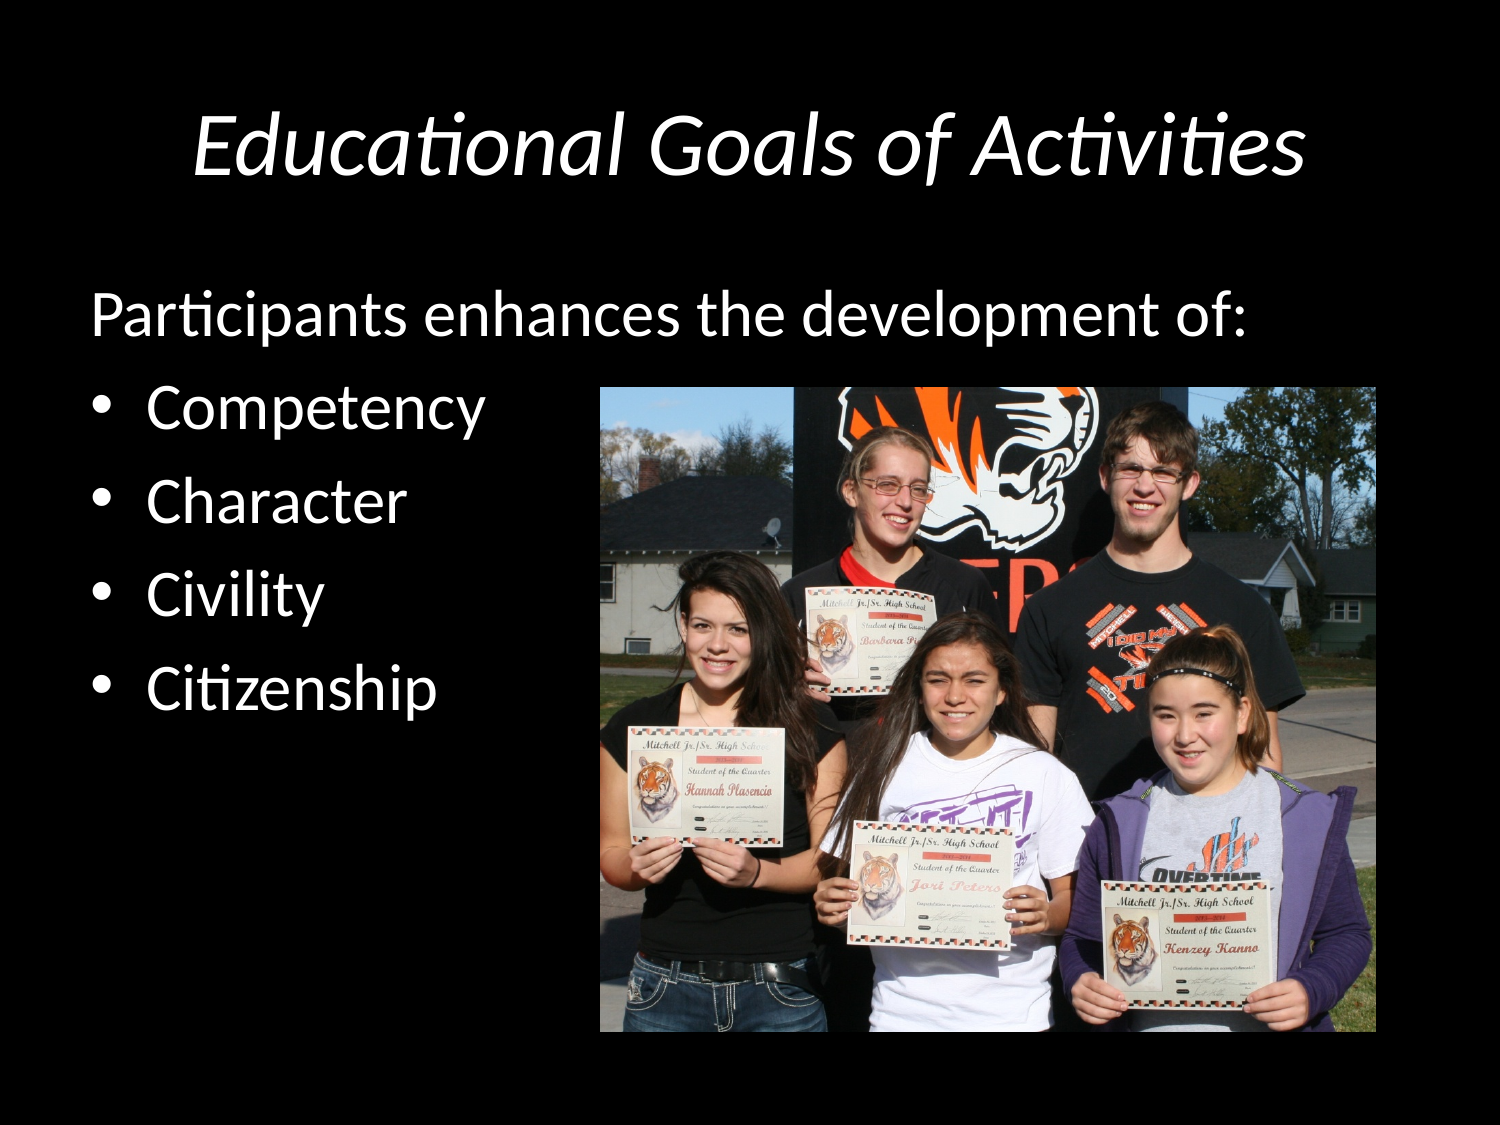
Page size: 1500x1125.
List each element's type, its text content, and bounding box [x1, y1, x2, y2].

list Participants enhances the development of: Competency Character Civility Citizenship [75, 262, 1425, 1005]
picture [599, 387, 1376, 1032]
title Educational Goals of Activities [75, 45, 1425, 233]
